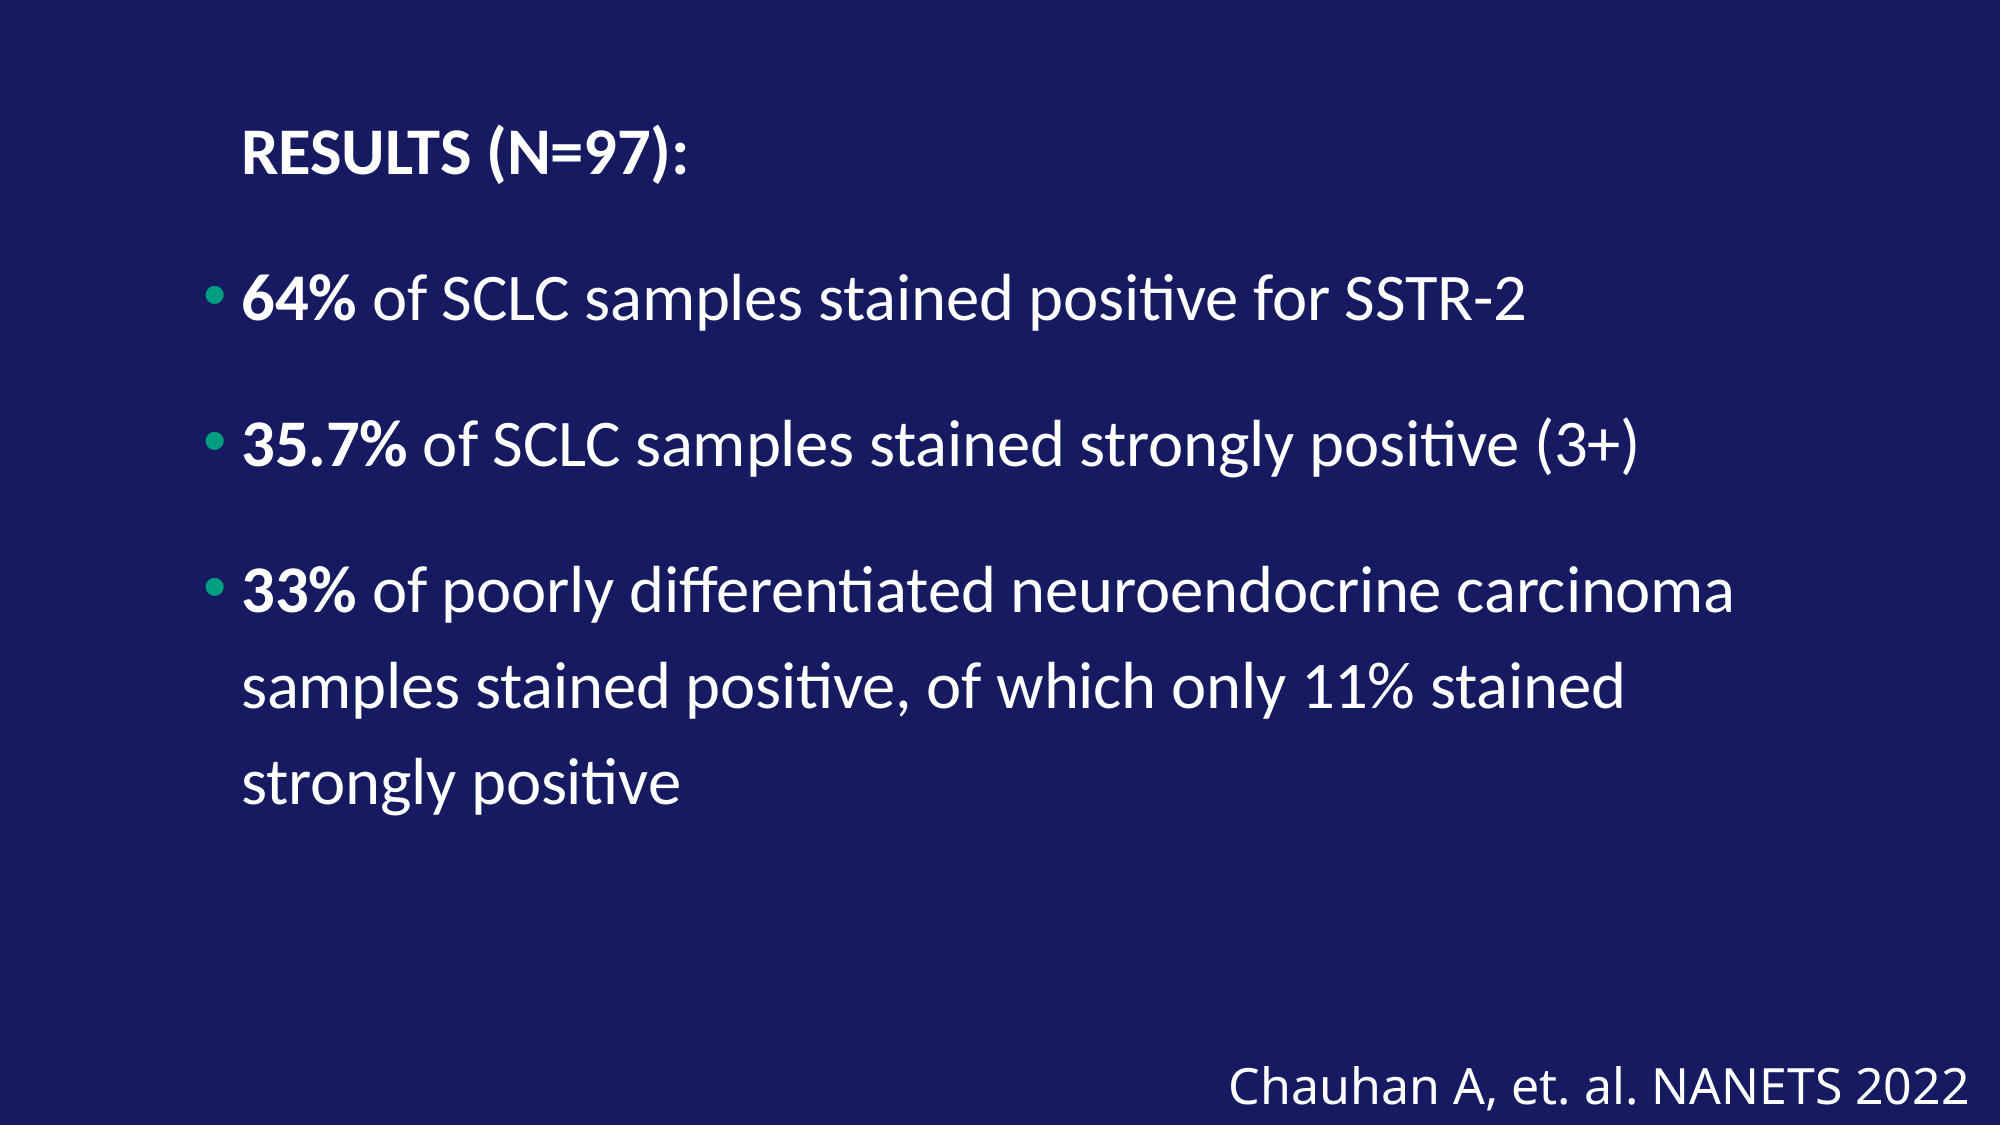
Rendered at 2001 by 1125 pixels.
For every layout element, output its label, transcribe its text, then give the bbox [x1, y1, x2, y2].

list RESULTS (N=97): 64% of SCLC samples stained positive for SSTR-2 35.7% of SCLC samples stained strongly positive (3+) 33% of poorly differentiated neuroendocrine carcinoma samples stained positive, of which only 11% stained strongly positive [128, 84, 1905, 826]
footer Chauhan A, et. al. NANETS 2022 [33, 1062, 2000, 1123]
